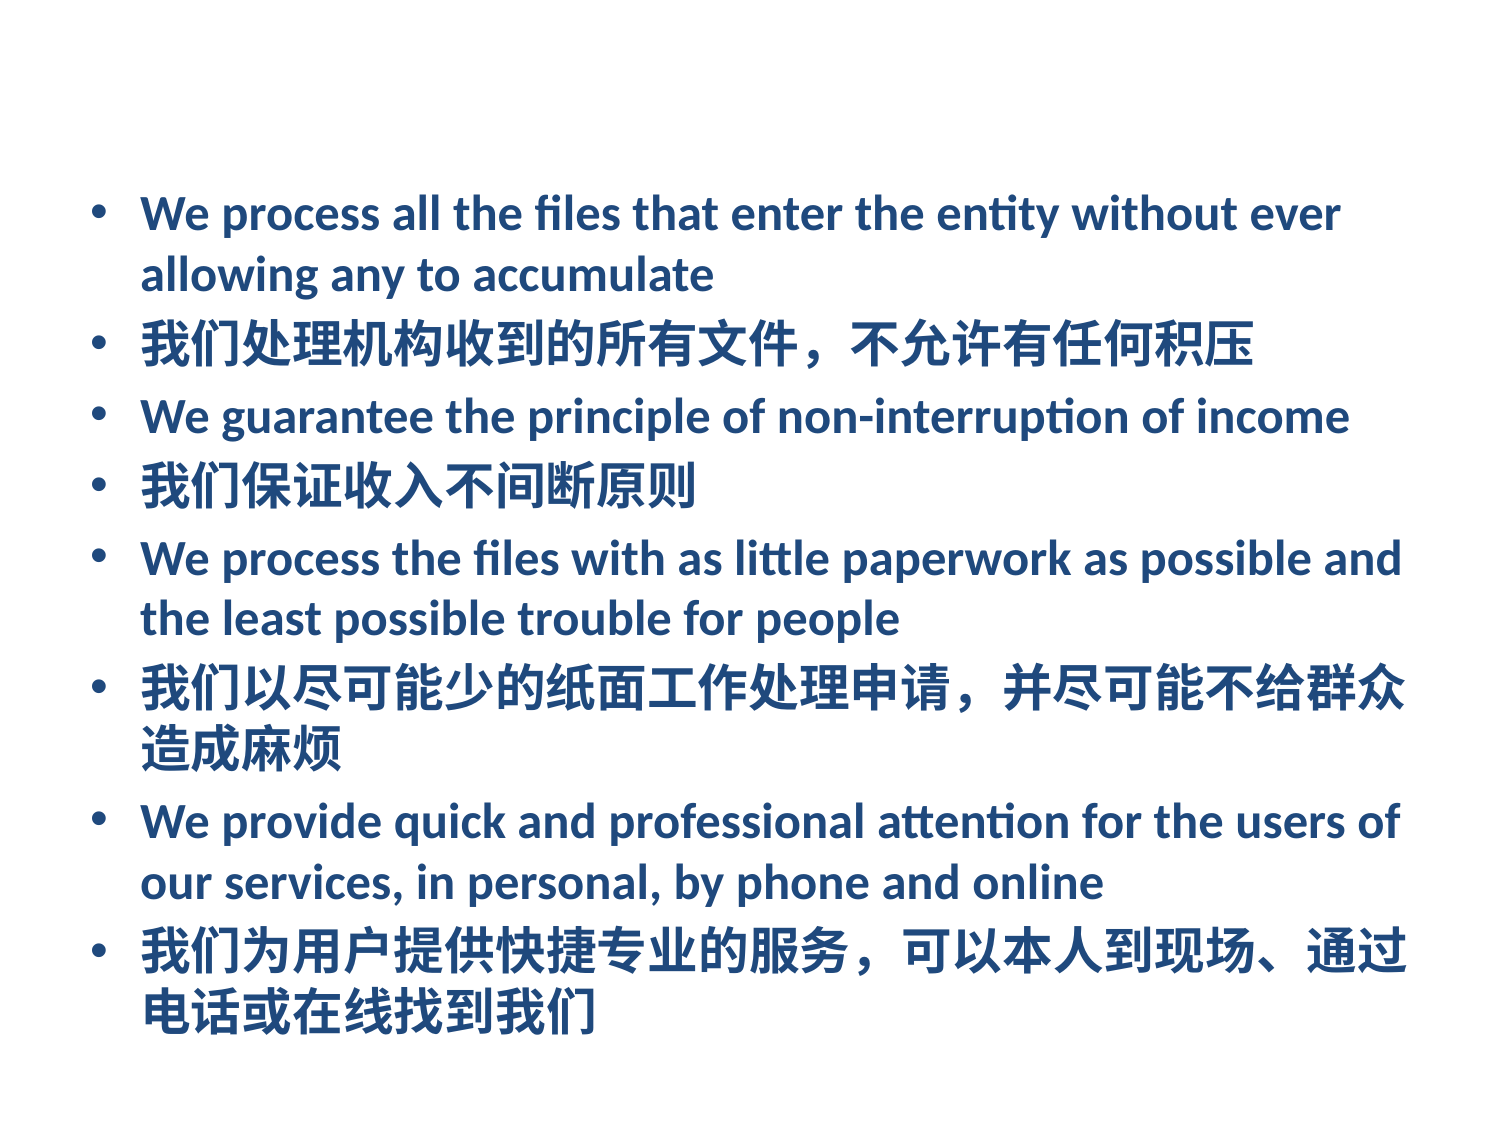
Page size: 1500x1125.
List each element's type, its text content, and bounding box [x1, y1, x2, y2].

list We process all the files that enter the entity without ever allowing any to accumulate 我们处理机构收到的所有文件，不允许有任何积压 We guarantee the principle of non-interruption of income 我们保证收入不间断原则 We process the files with as little paperwork as possible and the least possible trouble for people 我们以尽可能少的纸面工作处理申请，并尽可能不给群众造成麻烦 We provide quick and professional attention for the users of our services, in personal, by phone and online 我们为用户提供快捷专业的服务，可以本人到现场、通过电话或在线找到我们 [75, 101, 1459, 1059]
